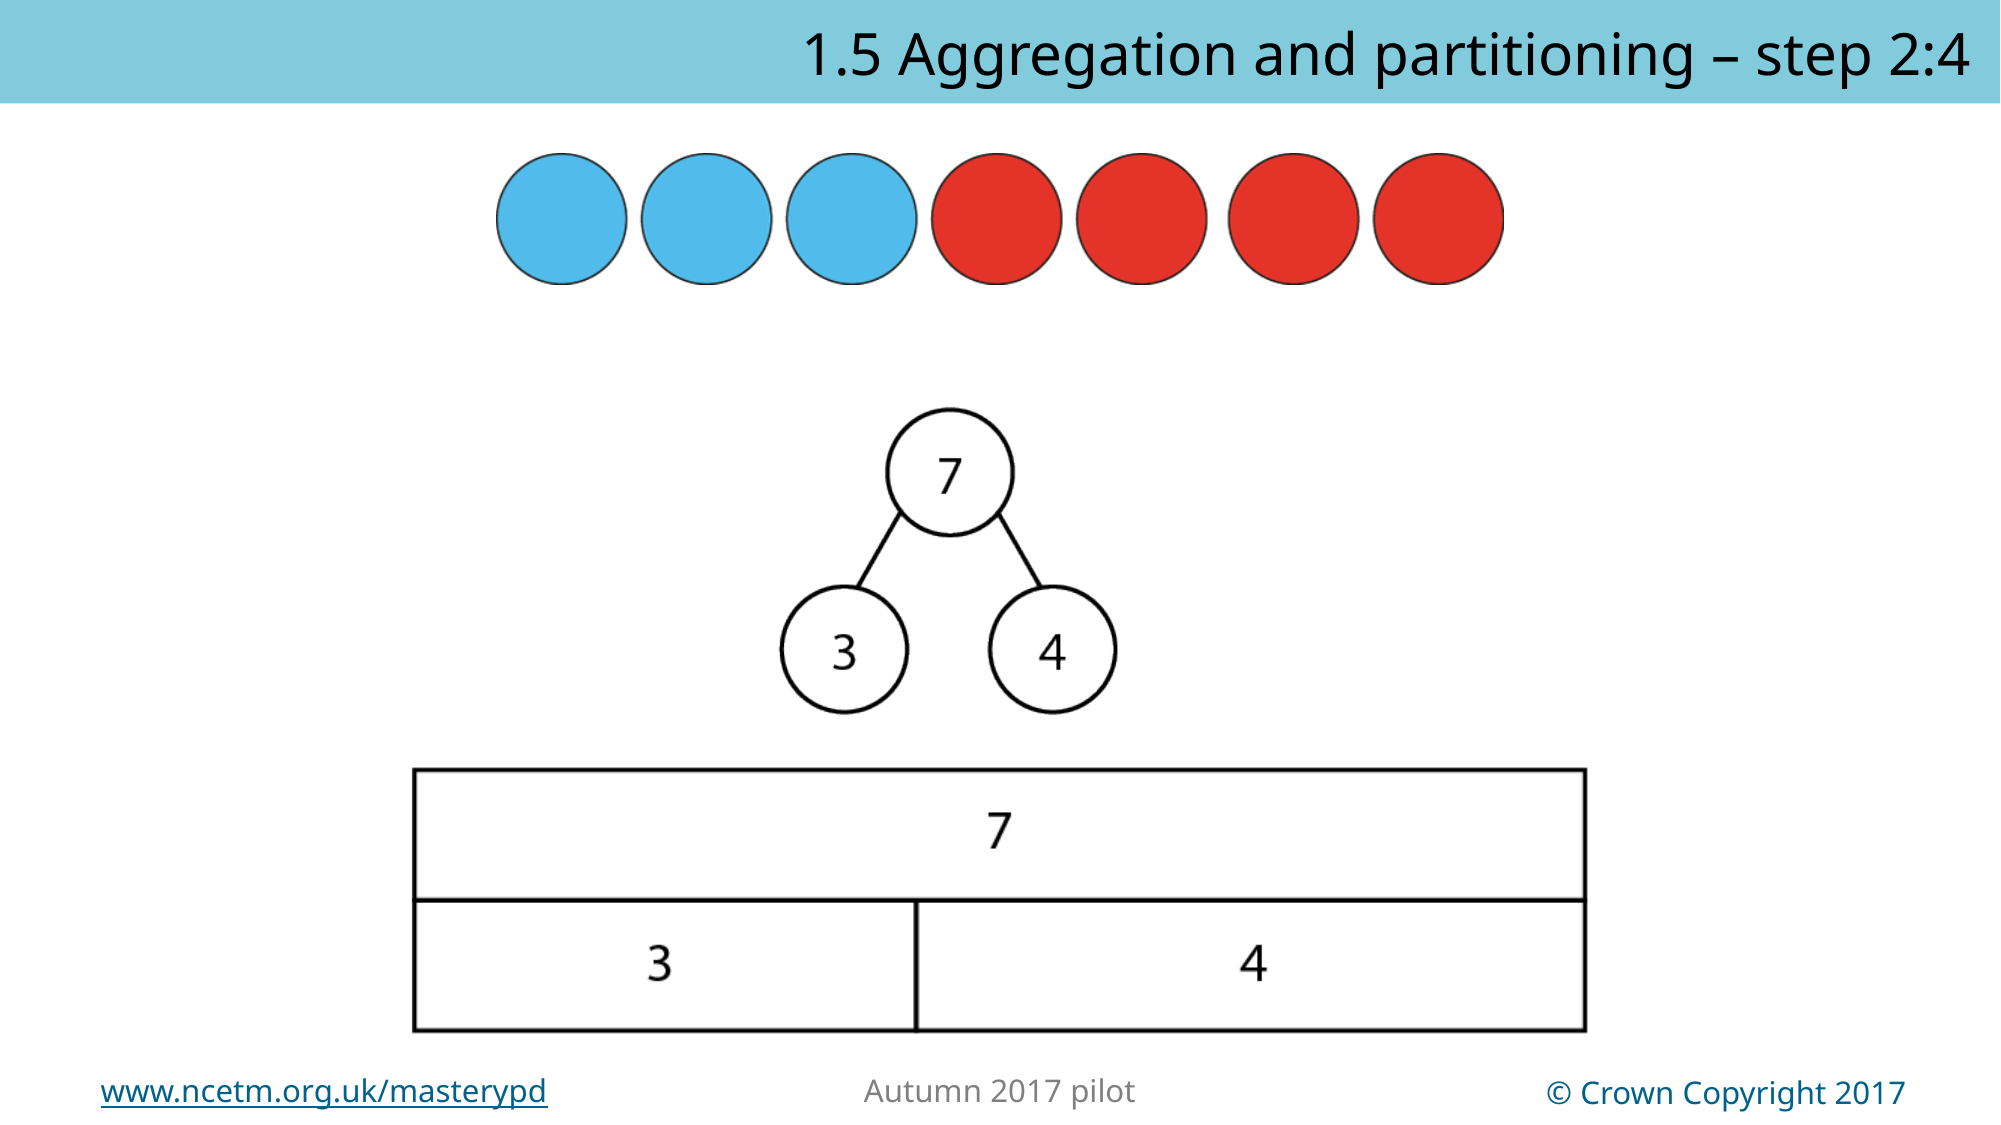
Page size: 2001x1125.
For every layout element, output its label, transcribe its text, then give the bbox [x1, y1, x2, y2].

picture [496, 153, 1504, 286]
list 1.5 Aggregation and partitioning – step 2:4 [0, 0, 2000, 104]
picture [382, 762, 1618, 1040]
picture [331, 389, 1567, 741]
